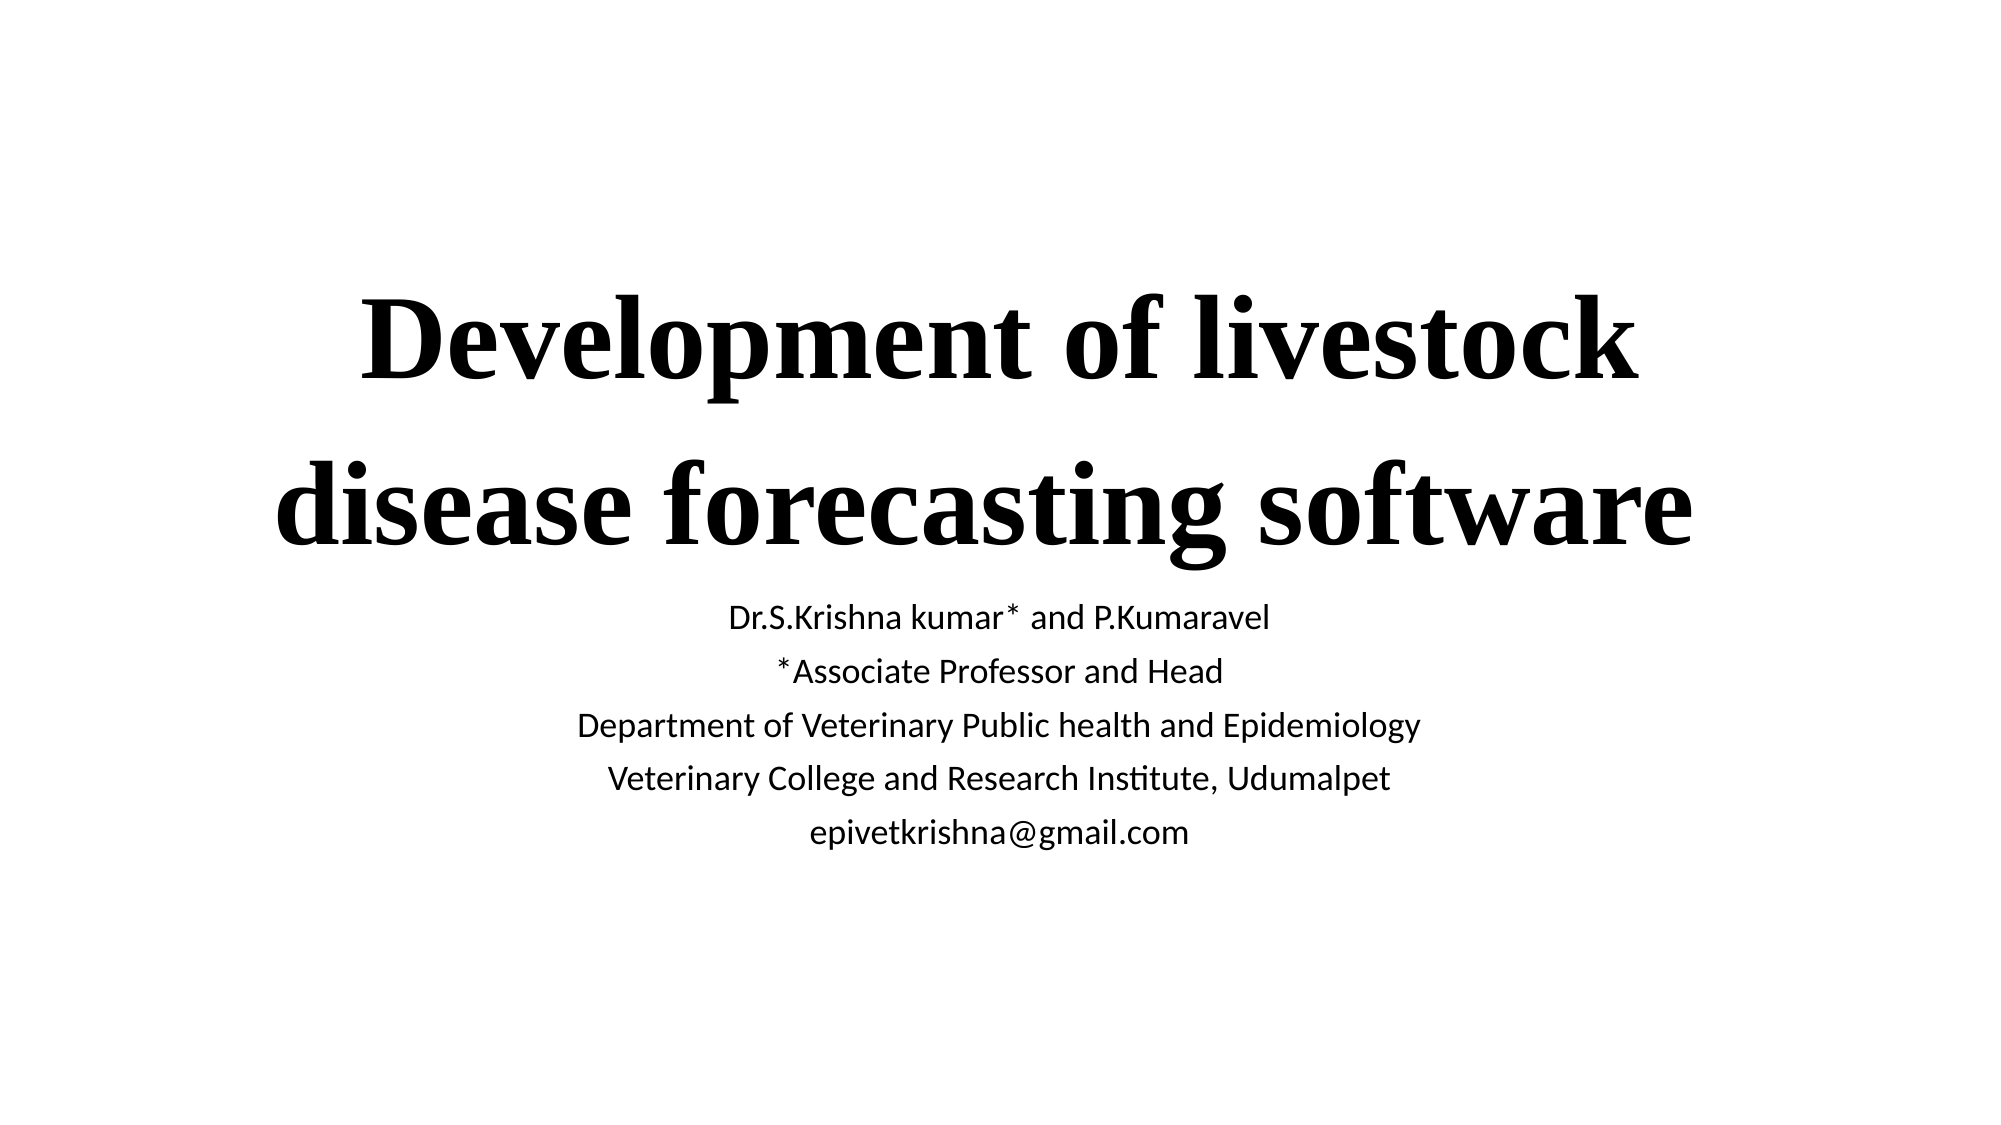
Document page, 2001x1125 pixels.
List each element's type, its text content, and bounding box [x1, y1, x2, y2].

subtitle Dr.S.Krishna kumar* and P.Kumaravel *Associate Professor and Head Department of Veterinary Public health and Epidemiology Veterinary College and Research Institute, Udumalpet epivetkrishna@gmail.com [249, 590, 1750, 863]
title Development of livestock disease forecasting software [249, 184, 1750, 576]
